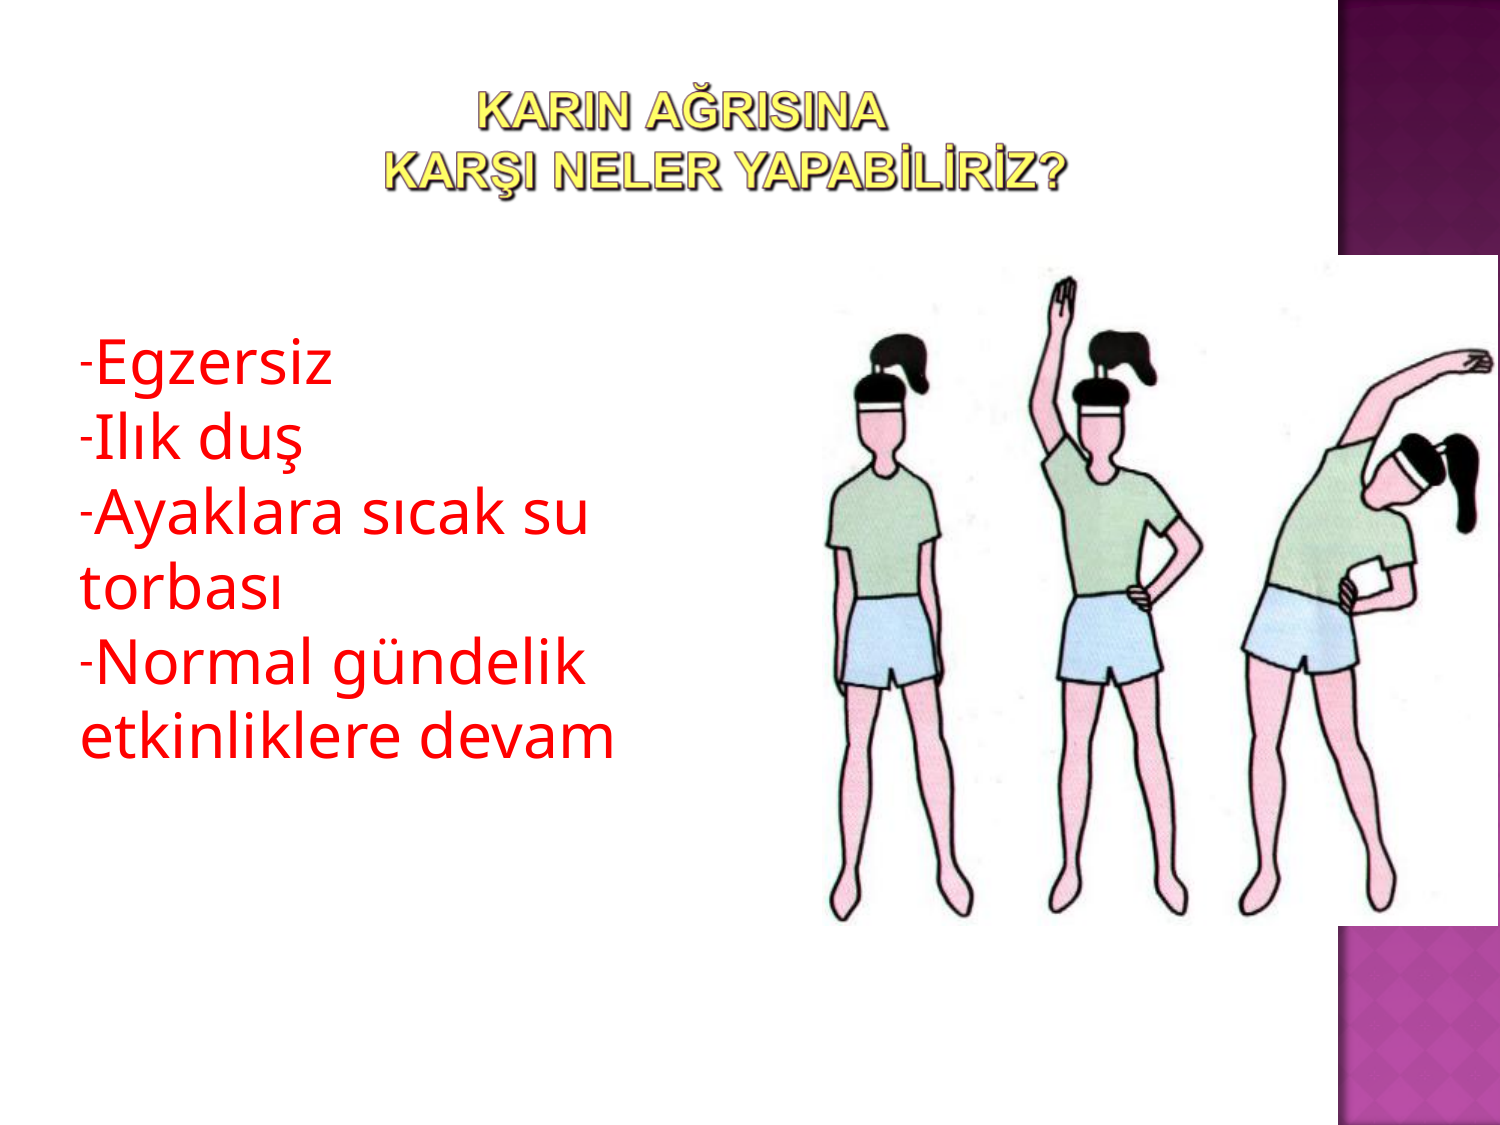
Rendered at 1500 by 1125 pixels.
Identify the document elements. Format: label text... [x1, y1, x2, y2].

picture [822, 0, 1500, 1125]
list Egzersiz Ilık duş Ayaklara sıcak su torbası Normal gündelik etkinliklere devam [64, 314, 1469, 968]
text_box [39, 53, 1322, 296]
